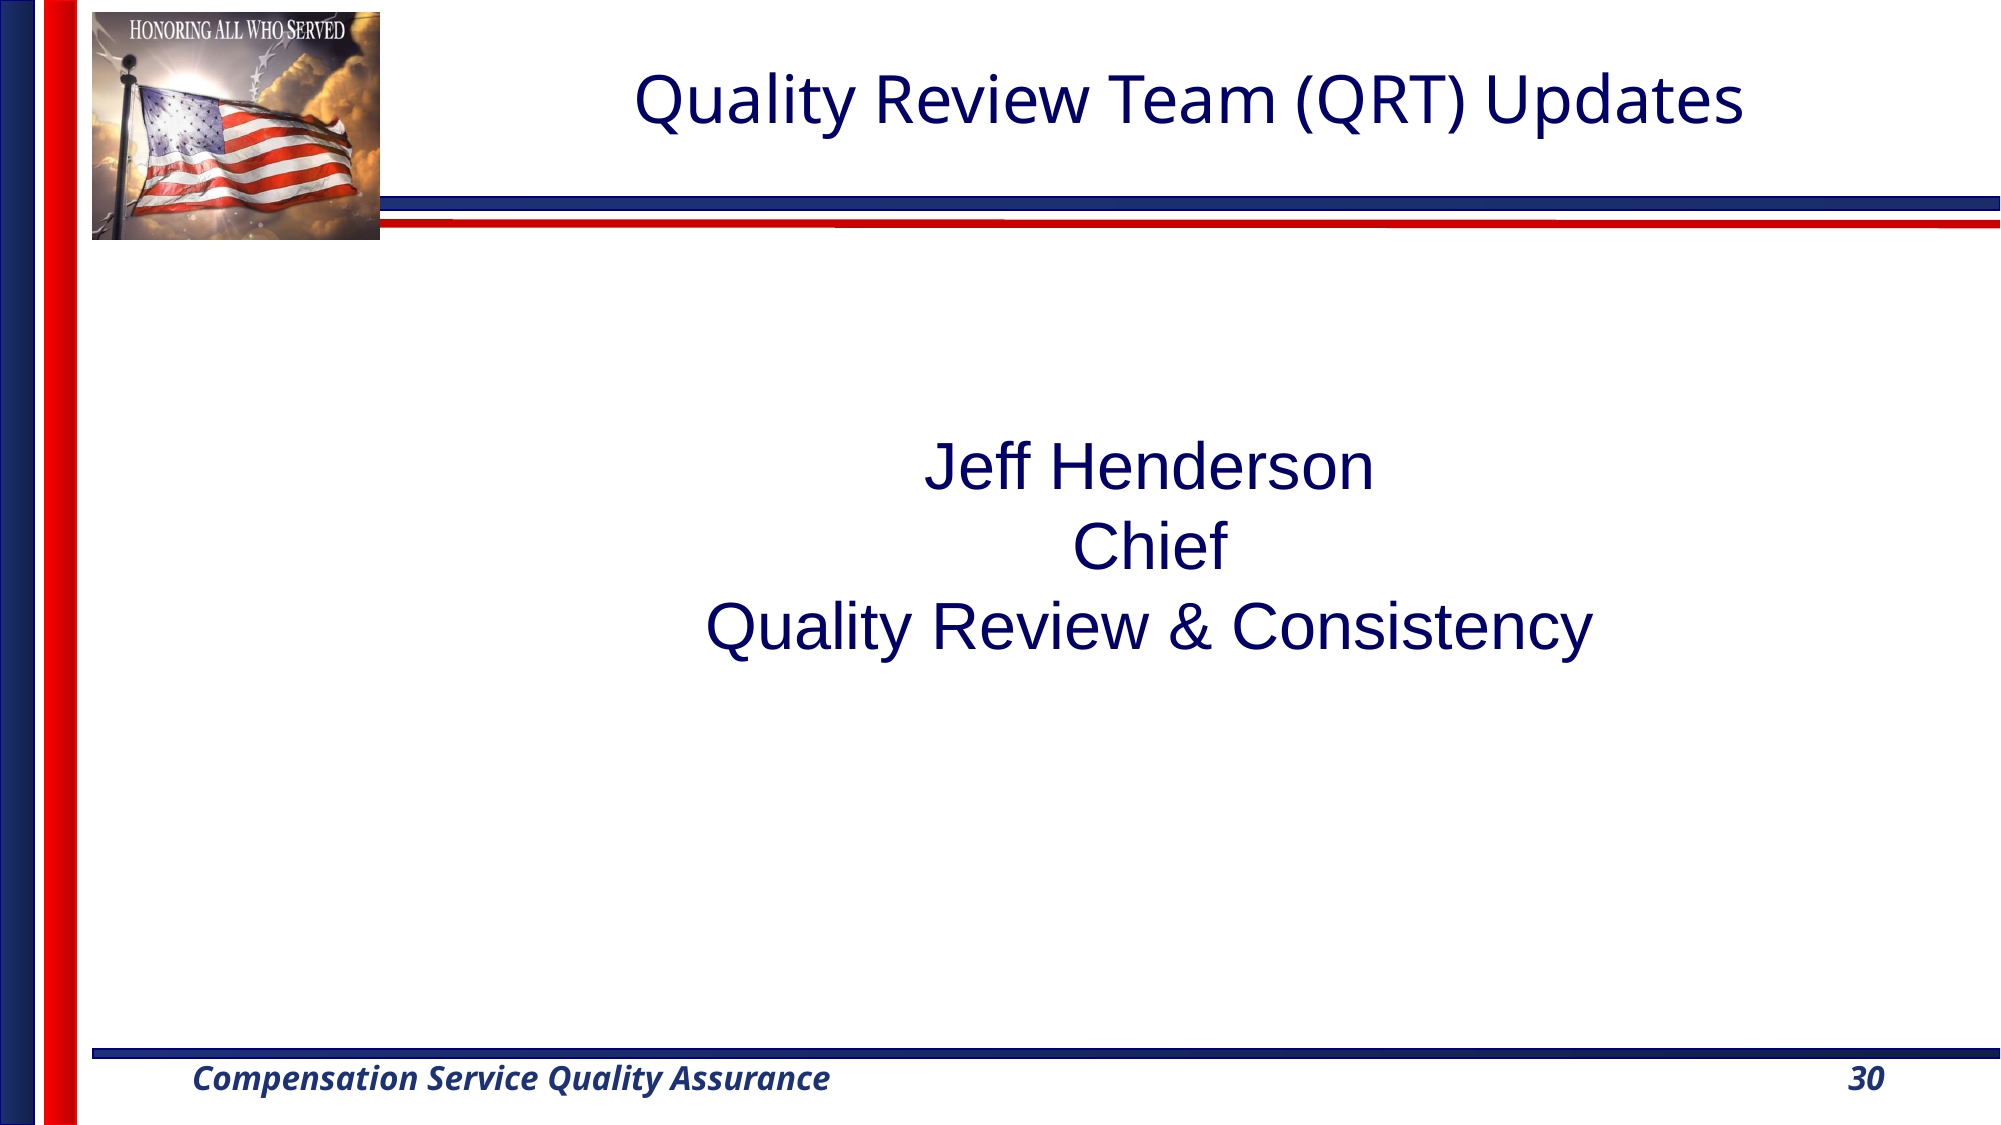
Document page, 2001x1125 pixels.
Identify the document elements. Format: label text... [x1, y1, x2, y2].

title Quality Review Team (QRT) Updates [379, 0, 2000, 194]
slide_number 30 [1733, 1042, 2000, 1118]
text_box Jeff Henderson Chief Quality Review & Consistency [396, 415, 1904, 671]
picture [92, 12, 380, 240]
